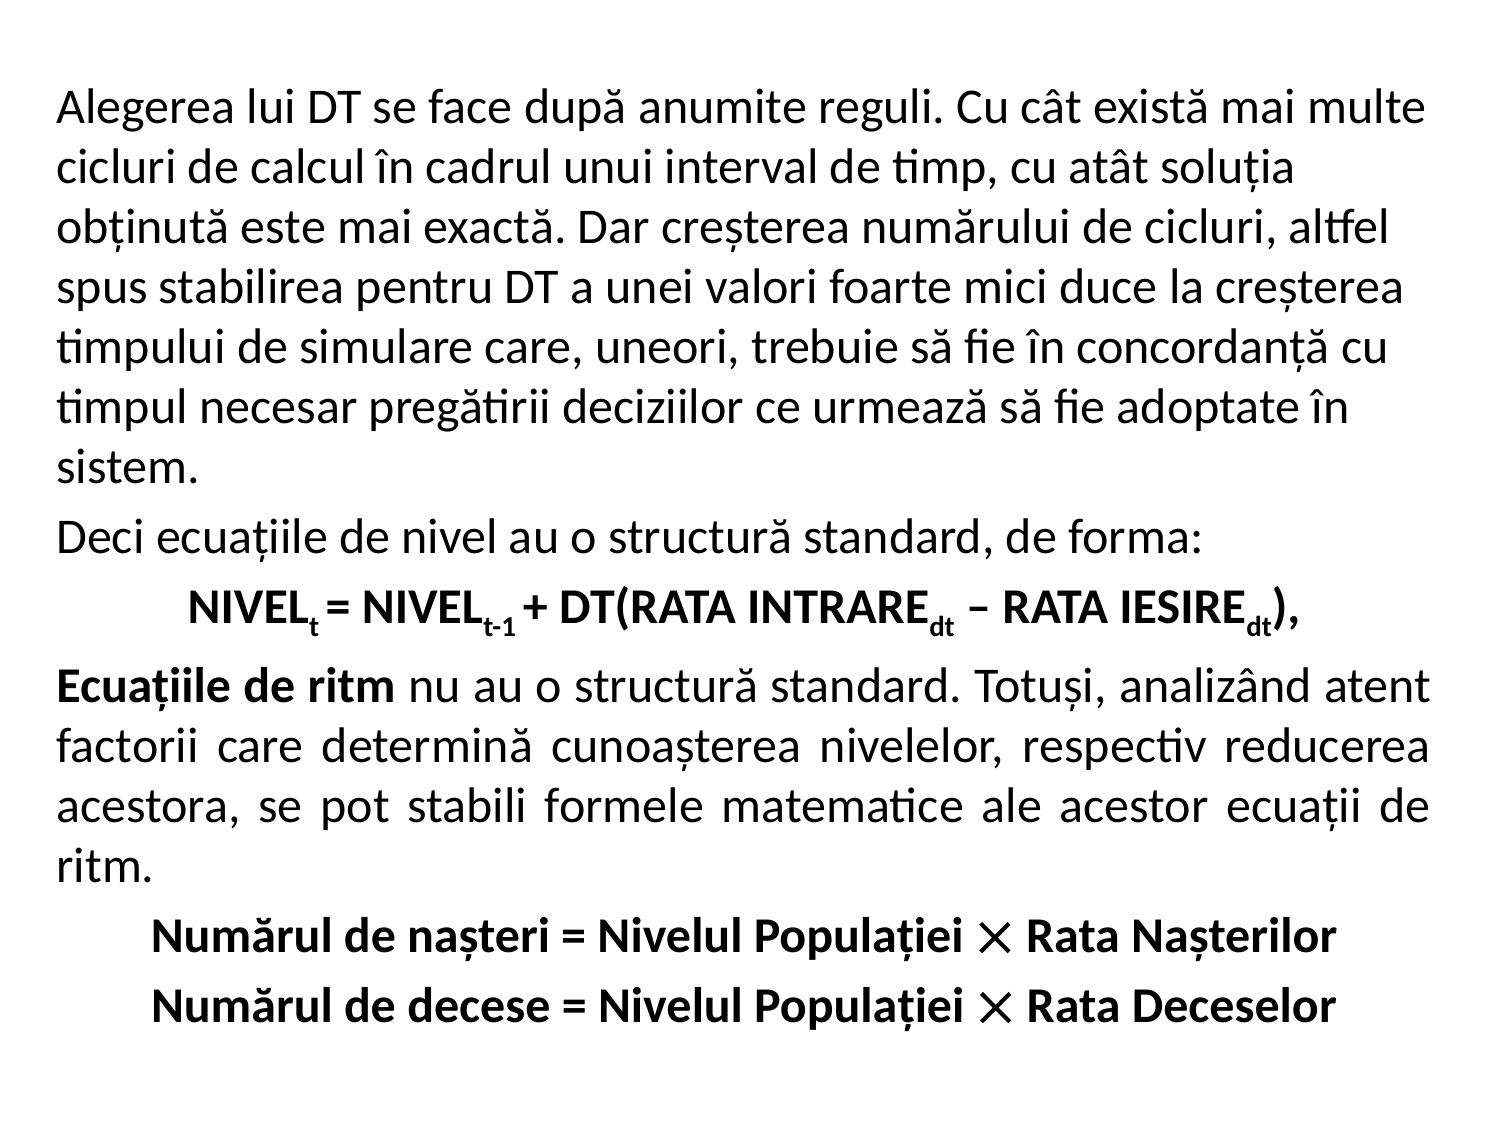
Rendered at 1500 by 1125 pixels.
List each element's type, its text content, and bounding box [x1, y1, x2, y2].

list Alegerea lui DT se face după anumite reguli. Cu cât există mai multe cicluri de calcul în cadrul unui interval de timp, cu atât soluţia obţinută este mai exactă. Dar creşterea numărului de cicluri, altfel spus stabilirea pentru DT a unei valori foarte mici duce la creşterea timpului de simulare care, uneori, trebuie să fie în concordanţă cu timpul necesar pregătirii deciziilor ce urmează să fie adoptate în sistem. Deci ecuaţiile de nivel au o structură standard, de forma: NIVELt = NIVELt-1 + DT(RATA INTRAREdt – RATA IESIREdt), Ecuaţiile de ritm nu au o structură standard. Totuşi, analizând atent factorii care determină cunoaşterea nivelelor, respectiv reducerea acestora, se pot stabili formele matematice ale acestor ecuaţii de ritm. Numărul de naşteri = Nivelul Populaţiei  Rata Naşterilor Numărul de decese = Nivelul Populaţiei  Rata Deceselor [41, 66, 1447, 1094]
